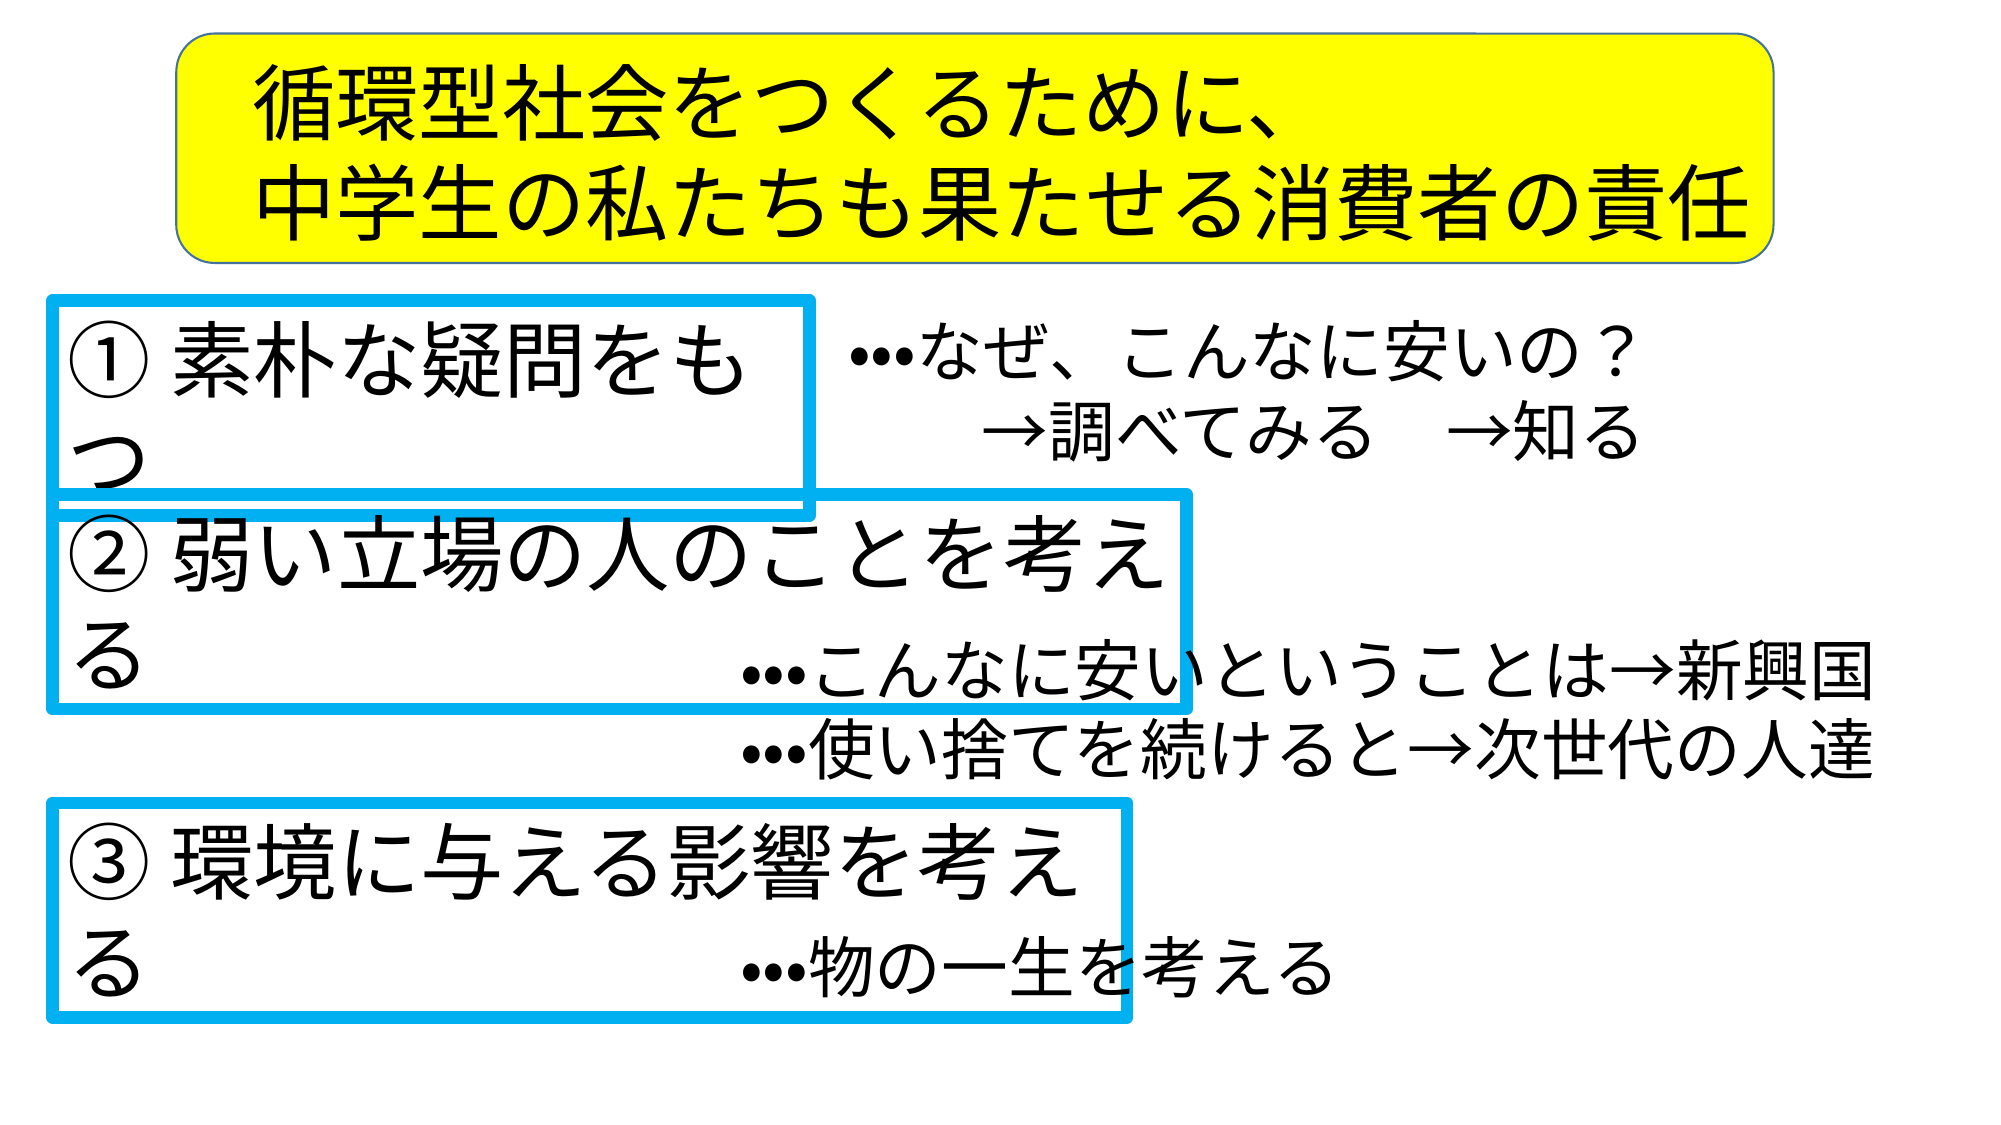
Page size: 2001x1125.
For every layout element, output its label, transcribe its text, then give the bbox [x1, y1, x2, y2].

text_box ・・・なぜ、こんなに安いの？ →調べてみる →知る [833, 302, 1961, 477]
text_box 循環型社会をつくるために、 中学生の私たちも果たせる消費者の責任 [237, 44, 1794, 259]
text_box ②弱い立場の人のことを考える [52, 494, 1187, 710]
text_box ・・・こんなに安いということは→新興国 ・・・使い捨てを続けると→次世代の人達 [725, 620, 1922, 796]
text_box ③環境に与える影響を考える [52, 802, 1128, 1018]
text_box ・・・物の一生を考える [725, 918, 1853, 1014]
text_box [175, 32, 1764, 265]
text_box ①素朴な疑問をもつ [52, 300, 810, 494]
